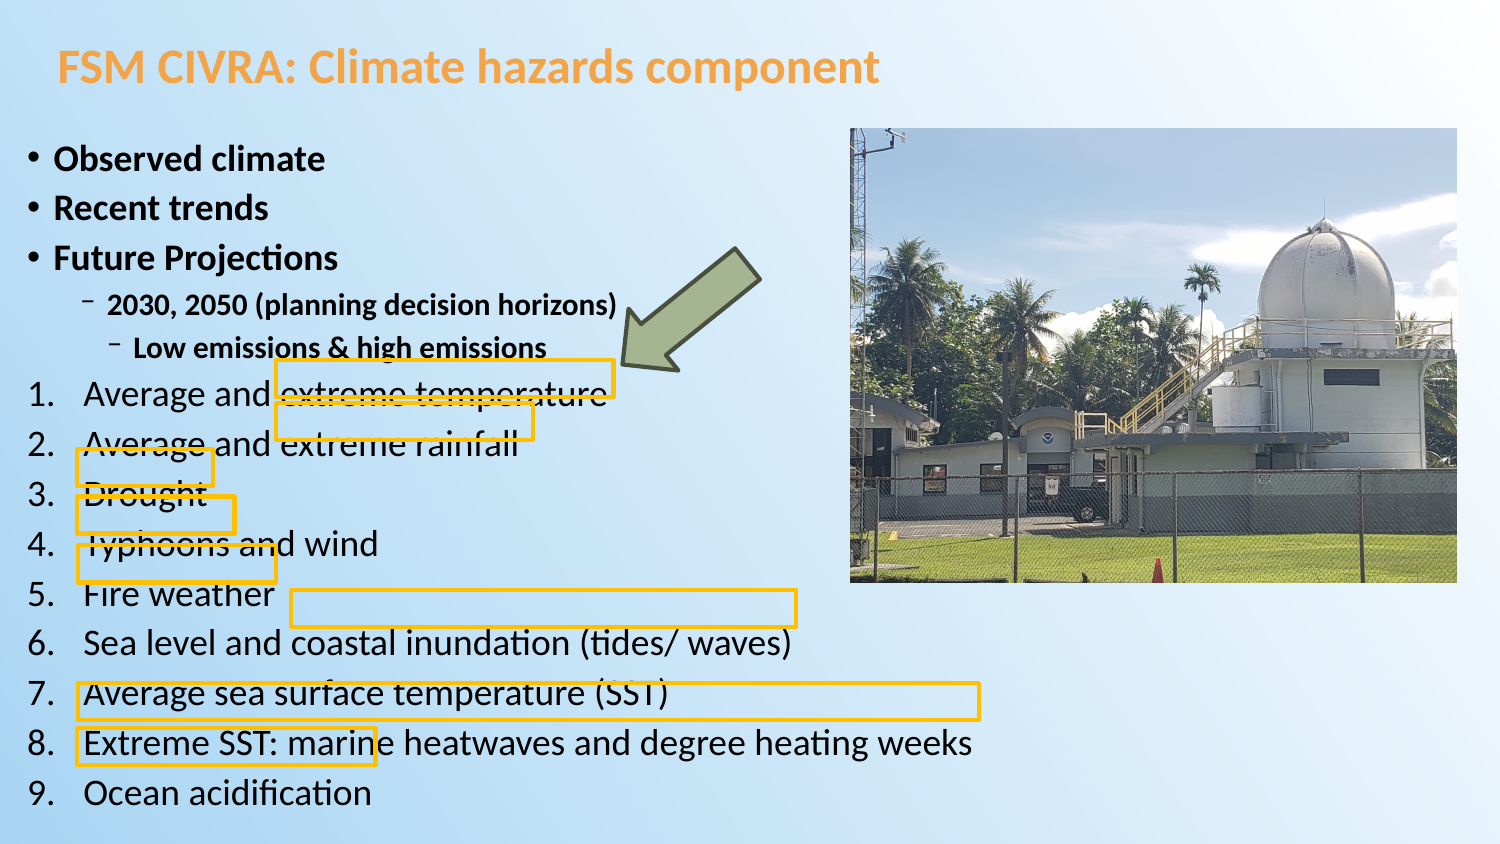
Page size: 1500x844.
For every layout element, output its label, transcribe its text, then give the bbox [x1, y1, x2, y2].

text_box [620, 246, 763, 373]
list Observed climate Recent trends Future Projections 2030, 2050 (planning decision horizons) Low emissions & high emissions Average and extreme temperature Average and extreme rainfall Drought Typhoons and wind Fire weather Sea level and coastal inundation (tides/ waves) Average sea surface temperature (SST) Extreme SST: marine heatwaves and degree heating weeks Ocean acidification [27, 139, 1140, 814]
text_box [274, 401, 535, 442]
text_box [274, 358, 616, 399]
text_box [75, 494, 237, 536]
text_box [76, 681, 981, 722]
text_box [289, 588, 798, 629]
text_box [75, 726, 378, 767]
picture [850, 128, 1458, 584]
title FSM CIVRA: Climate hazards component [12, 33, 938, 139]
text_box [75, 447, 215, 488]
text_box [76, 543, 278, 585]
